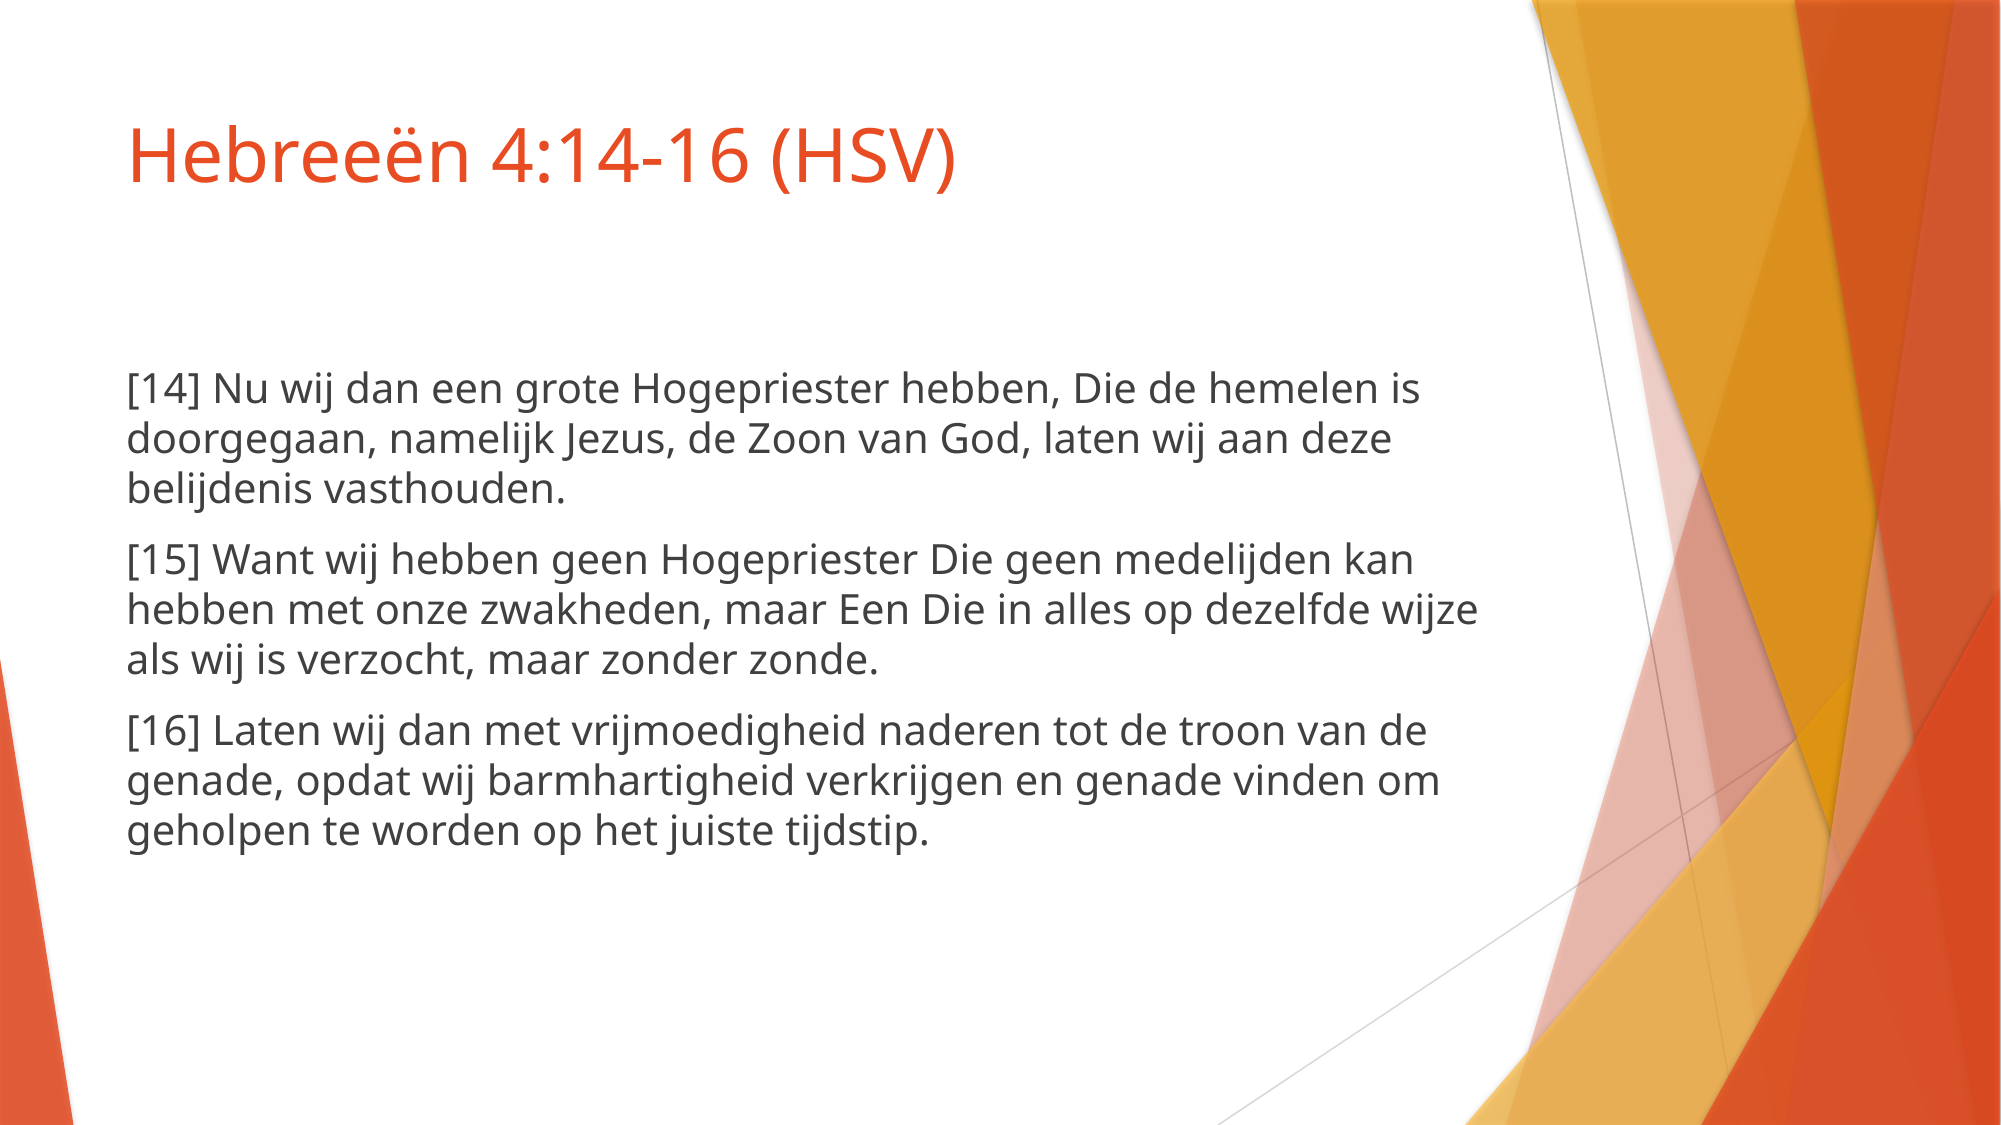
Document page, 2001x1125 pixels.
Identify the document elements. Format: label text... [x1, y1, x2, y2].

title Hebreeën 4:14-16 (HSV) [111, 99, 1522, 317]
list [14] Nu wij dan een grote Hogepriester hebben, Die de hemelen is doorgegaan, namelijk Jezus, de Zoon van God, laten wij aan deze belijdenis vasthouden. [15] Want wij hebben geen Hogepriester Die geen medelijden kan hebben met onze zwakheden, maar Een Die in alles op dezelfde wijze als wij is verzocht, maar zonder zonde. [16] Laten wij dan met vrijmoedigheid naderen tot de troon van de genade, opdat wij barmhartigheid verkrijgen en genade vinden om geholpen te worden op het juiste tijdstip. [111, 354, 1522, 992]
